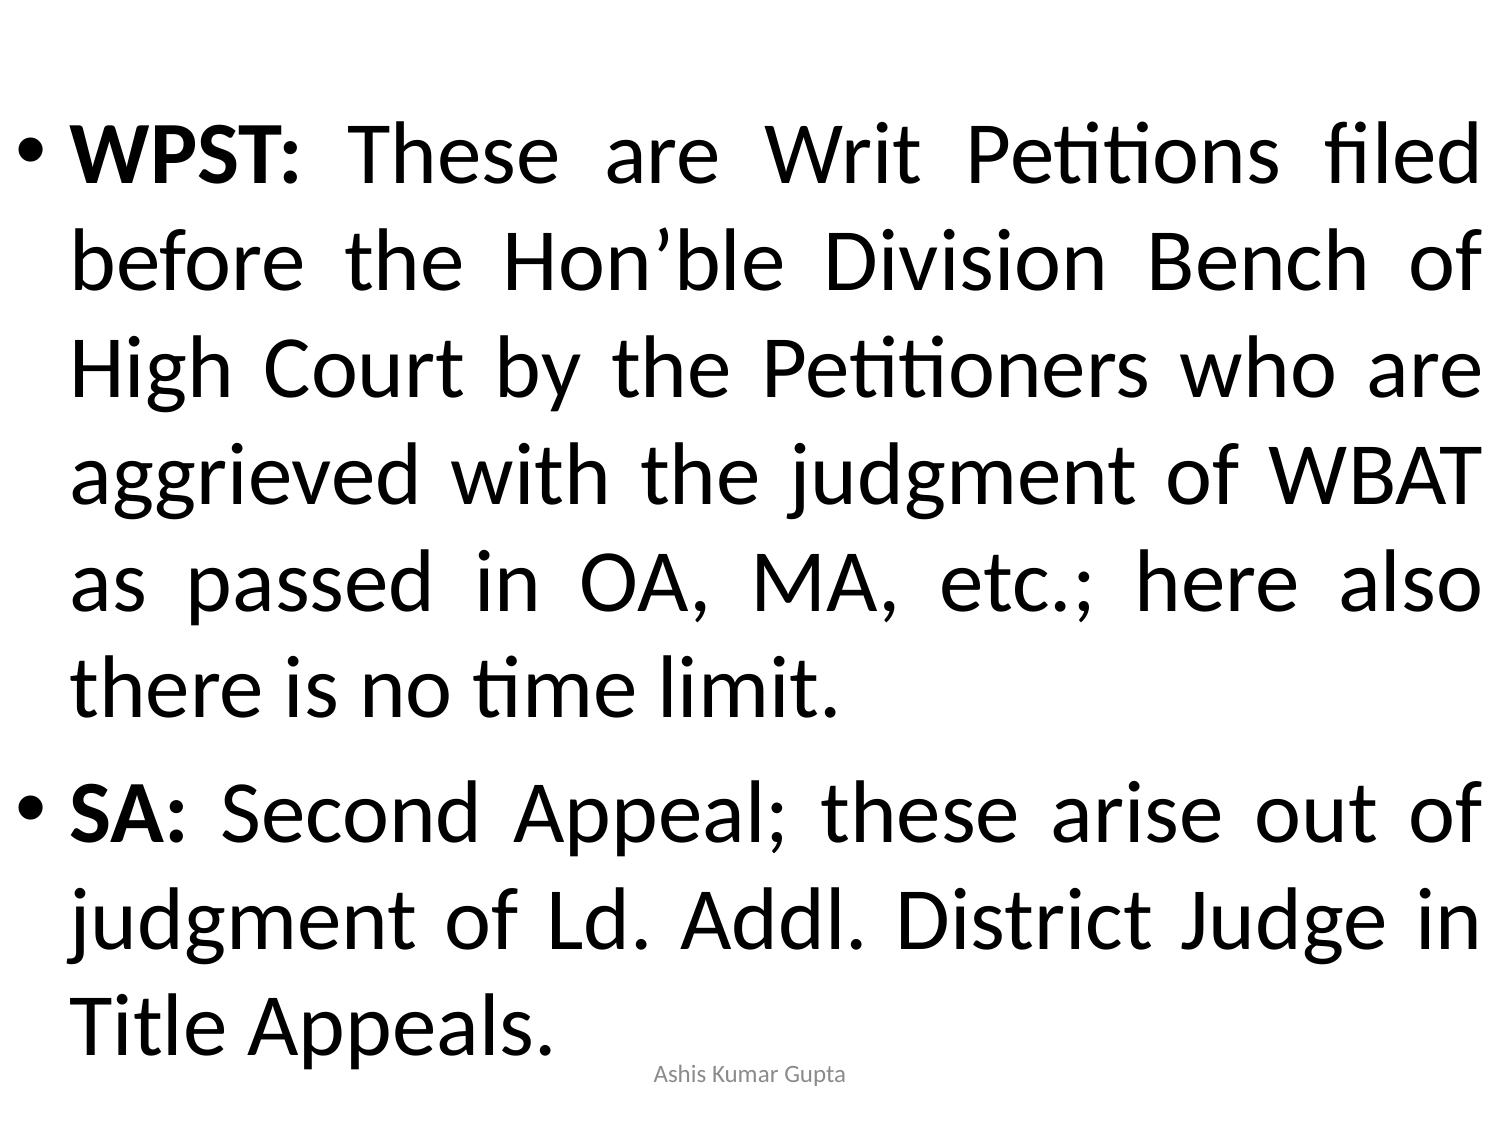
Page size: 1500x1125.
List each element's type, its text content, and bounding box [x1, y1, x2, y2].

list WPST: These are Writ Petitions filed before the Hon’ble Division Bench of High Court by the Petitioners who are aggrieved with the judgment of WBAT as passed in OA, MA, etc.; here also there is no time limit. SA: Second Appeal; these arise out of judgment of Ld. Addl. District Judge in Title Appeals. [0, 87, 1500, 1088]
footer Ashis Kumar Gupta [512, 1042, 988, 1103]
